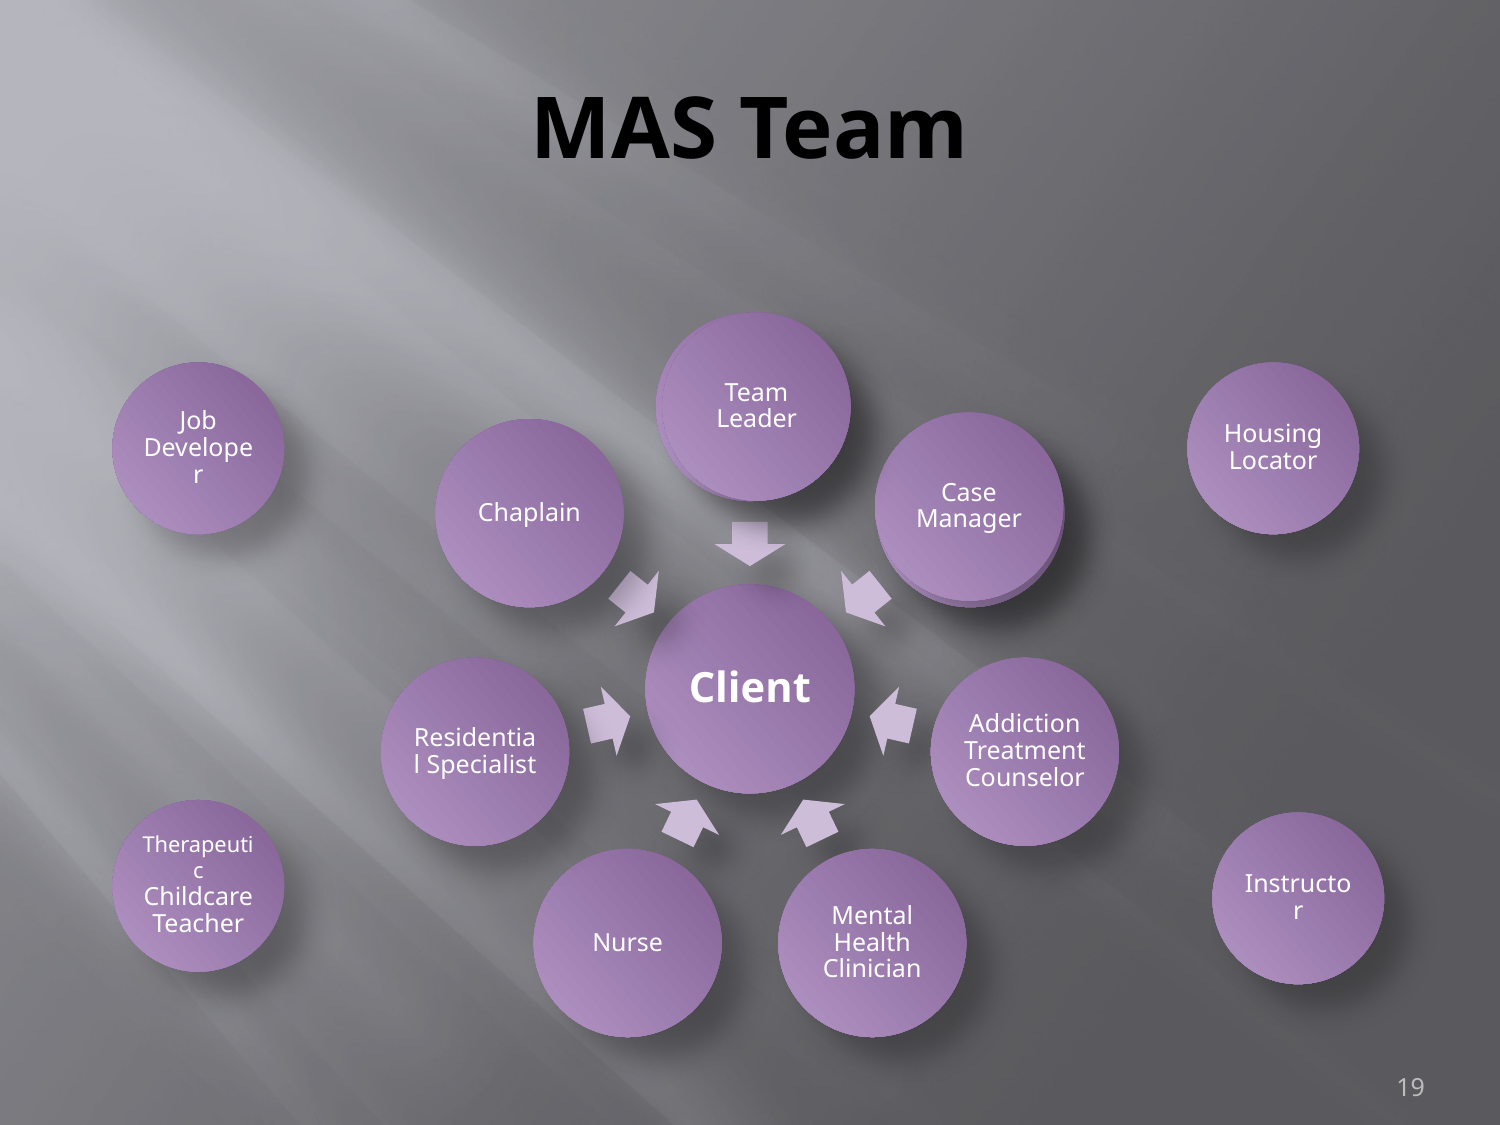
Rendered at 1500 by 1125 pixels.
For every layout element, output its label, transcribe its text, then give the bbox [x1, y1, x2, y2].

slide_number 19 [1299, 1081, 1425, 1113]
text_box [112, 362, 285, 535]
title MAS Team [75, 45, 1425, 205]
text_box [874, 412, 1064, 601]
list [74, 312, 1426, 1038]
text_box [112, 799, 285, 972]
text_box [662, 312, 851, 501]
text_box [1187, 362, 1360, 535]
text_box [1212, 812, 1385, 985]
